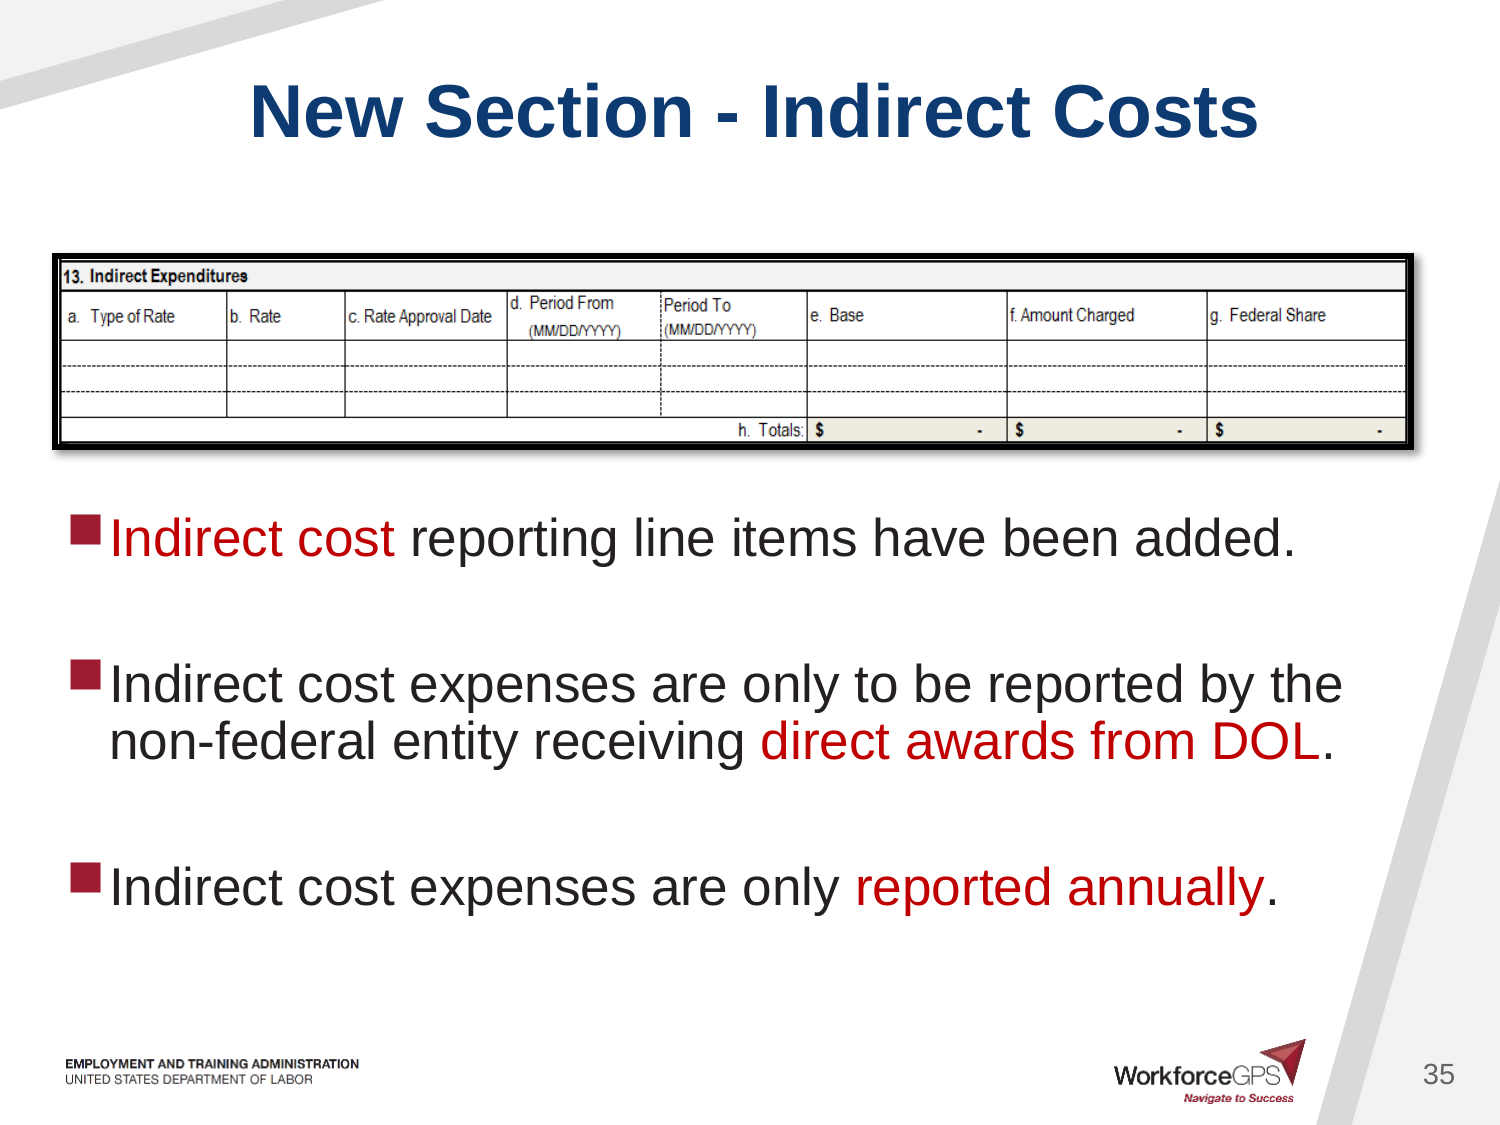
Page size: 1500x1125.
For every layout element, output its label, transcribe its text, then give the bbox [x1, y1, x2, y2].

picture [58, 258, 1409, 445]
title New Section - Indirect Costs [103, 59, 1409, 162]
slide_number 35 [1260, 1042, 1471, 1103]
list Indirect cost reporting line items have been added. Indirect cost expenses are only to be reported by the non-federal entity receiving direct awards from DOL. Indirect cost expenses are only reported annually. [50, 500, 1409, 928]
picture [59, 1053, 370, 1092]
picture [1112, 1038, 1308, 1105]
